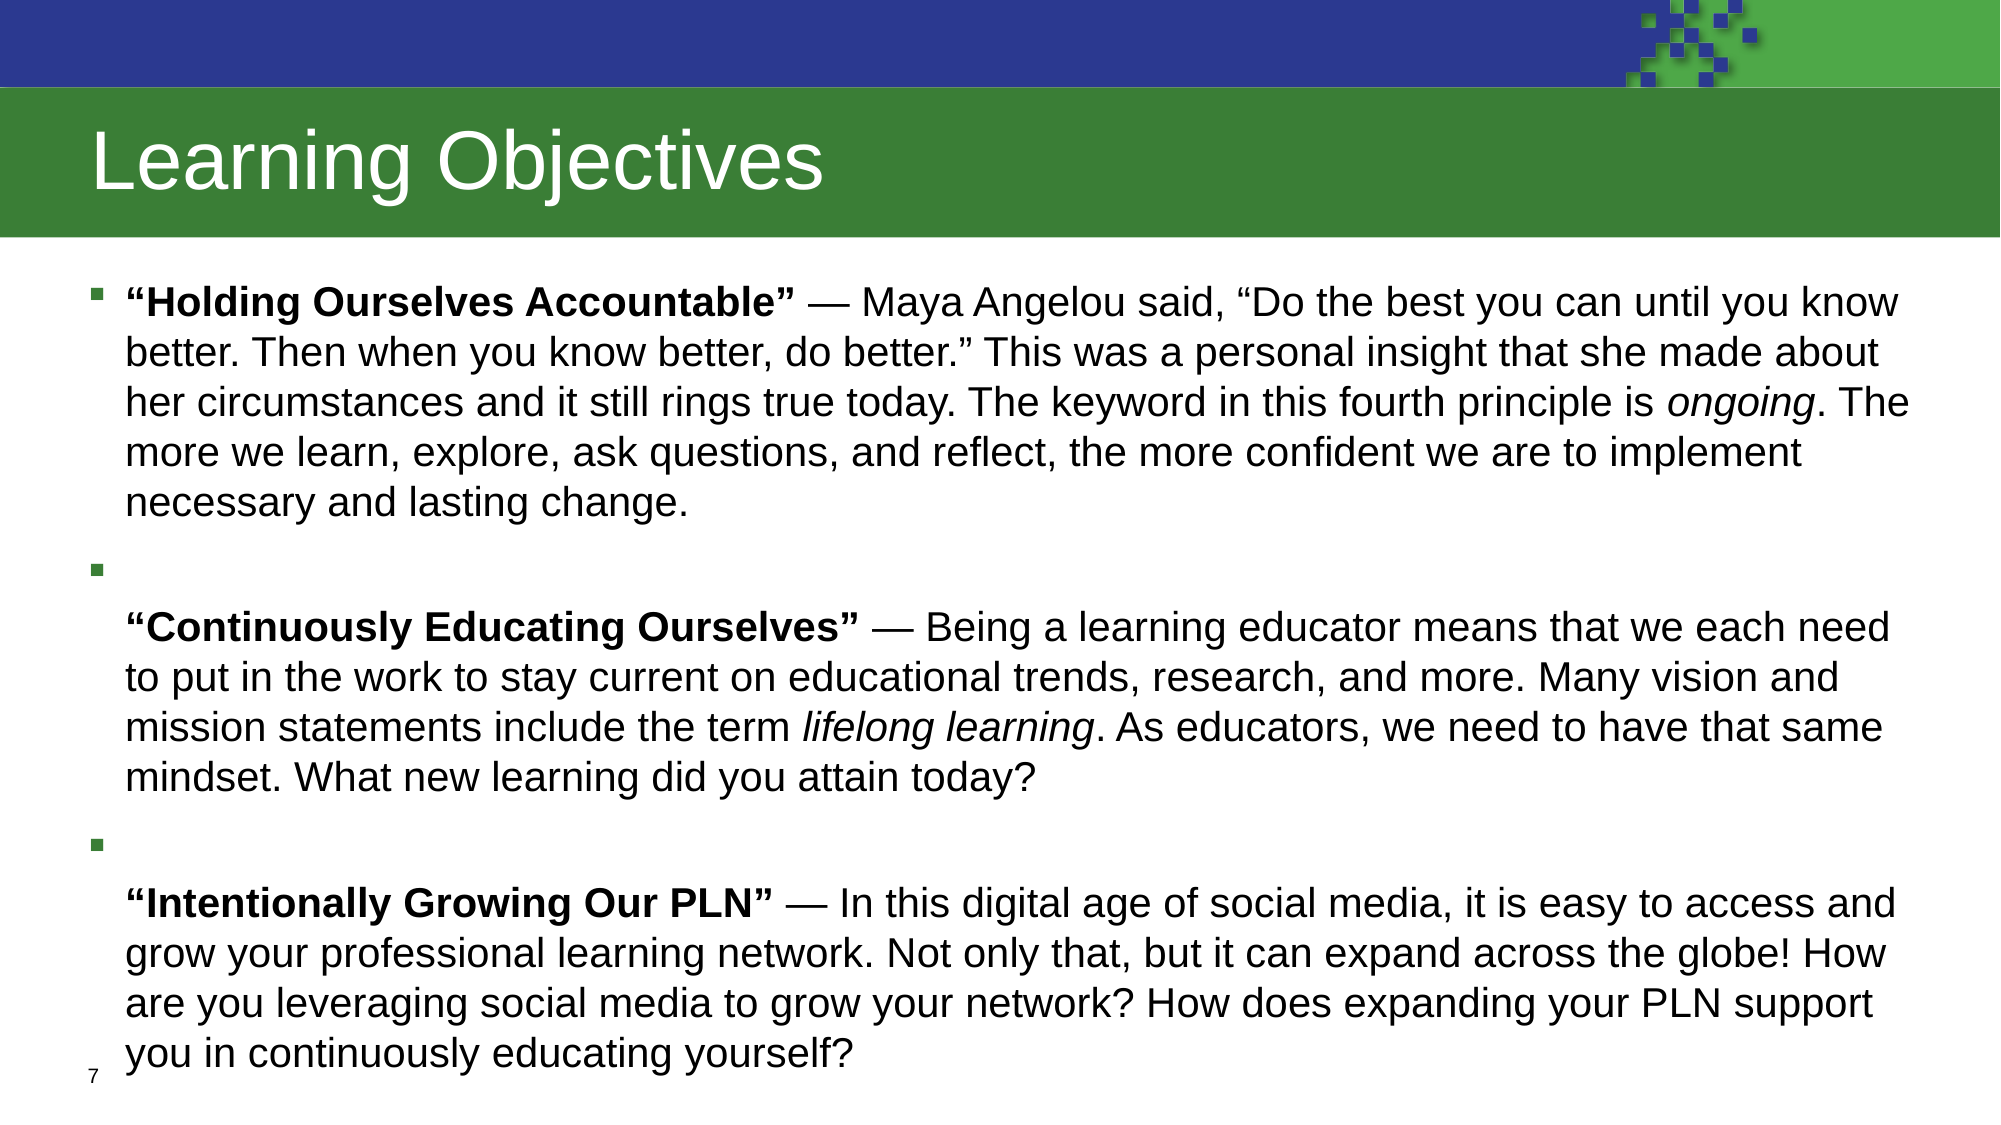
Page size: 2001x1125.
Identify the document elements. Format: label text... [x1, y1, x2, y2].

picture [0, 0, 1757, 87]
title Learning Objectives [0, 87, 2000, 238]
list “Holding Ourselves Accountable” — Maya Angelou said, “Do the best you can until you know better. Then when you know better, do better.” This was a personal insight that she made about her circumstances and it still rings true today. The keyword in this fourth principle is ongoing. The more we learn, explore, ask questions, and reflect, the more confident we are to implement necessary and lasting change. “Continuously Educating Ourselves” — Being a learning educator means that we each need to put in the work to stay current on educational trends, research, and more. Many vision and mission statements include the term lifelong learning. As educators, we need to have that same mindset. What new learning did you attain today? “Intentionally Growing Our PLN” — In this digital age of social media, it is easy to access and grow your professional learning network. Not only that, but it can expand across the globe! How are you leveraging social media to grow your network? How does expanding your PLN support you in continuously educating yourself? [87, 275, 1913, 1038]
slide_number 7 [87, 1062, 150, 1100]
